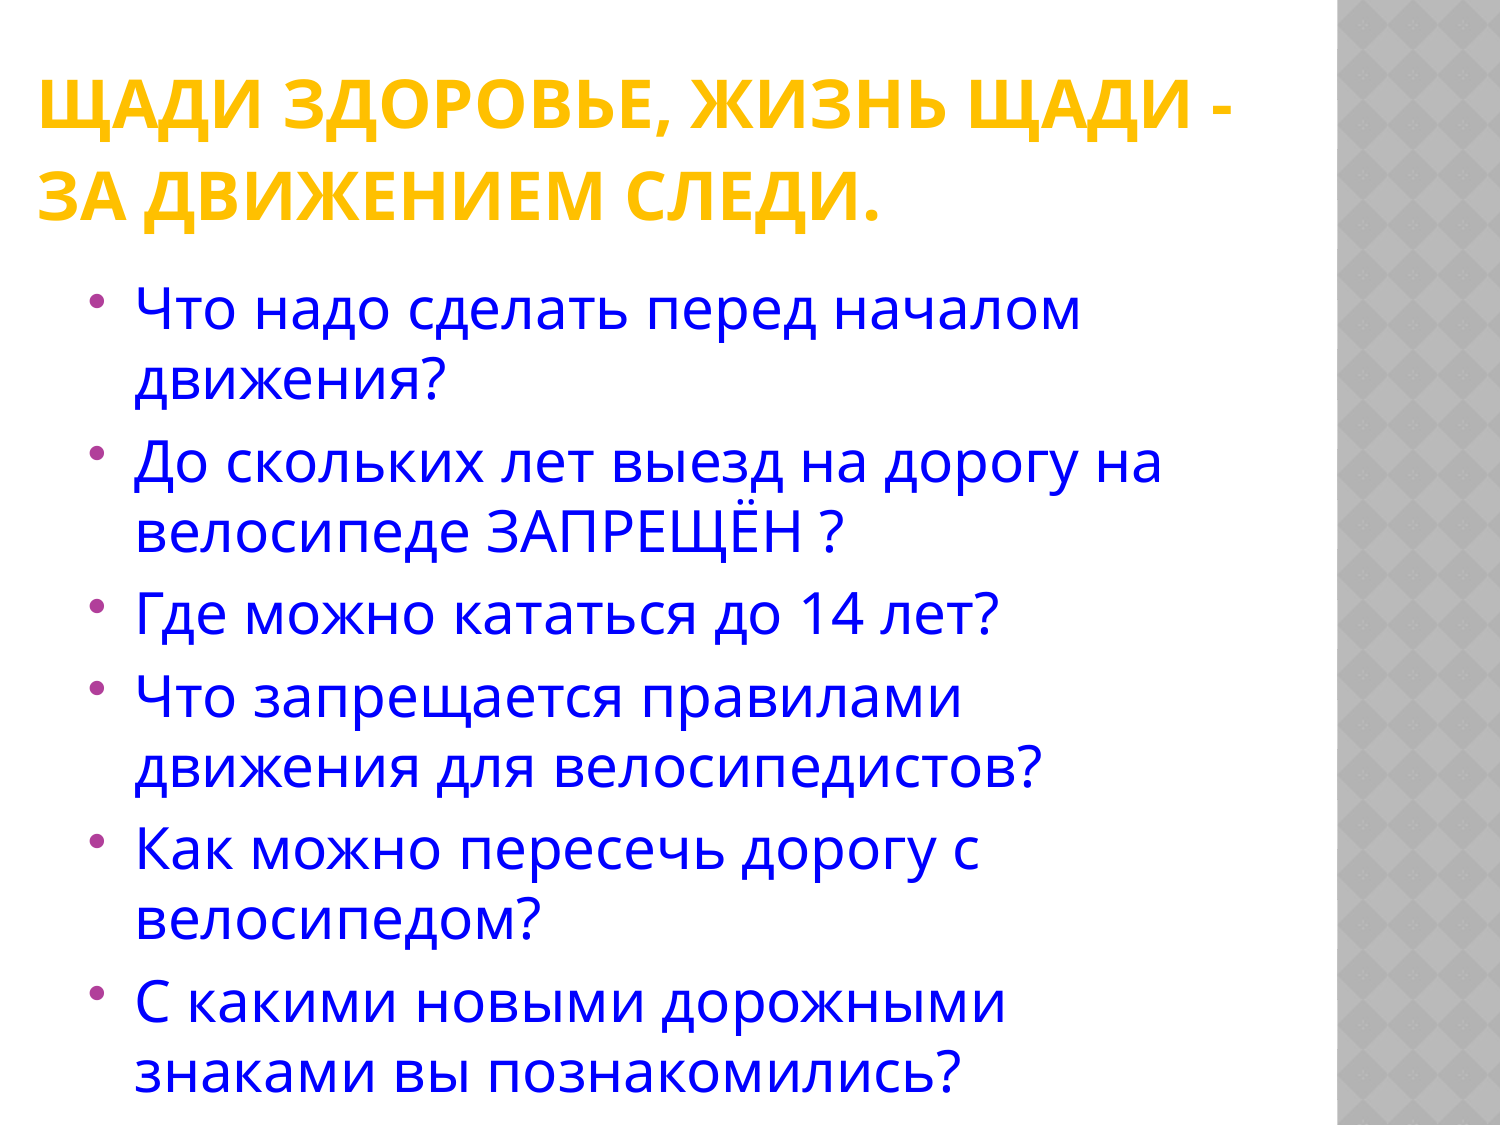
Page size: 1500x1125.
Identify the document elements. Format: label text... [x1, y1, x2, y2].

title Щади здоровье, жизнь щади - за движением следи. [29, 52, 1341, 240]
list Что надо сделать перед началом движения? До скольких лет выезд на дорогу на велосипеде ЗАПРЕЩЁН ? Где можно кататься до 14 лет? Что запрещается правилами движения для велосипедистов? Как можно пересечь дорогу с велосипедом? С какими новыми дорожными знаками вы познакомились? [75, 264, 1263, 1059]
